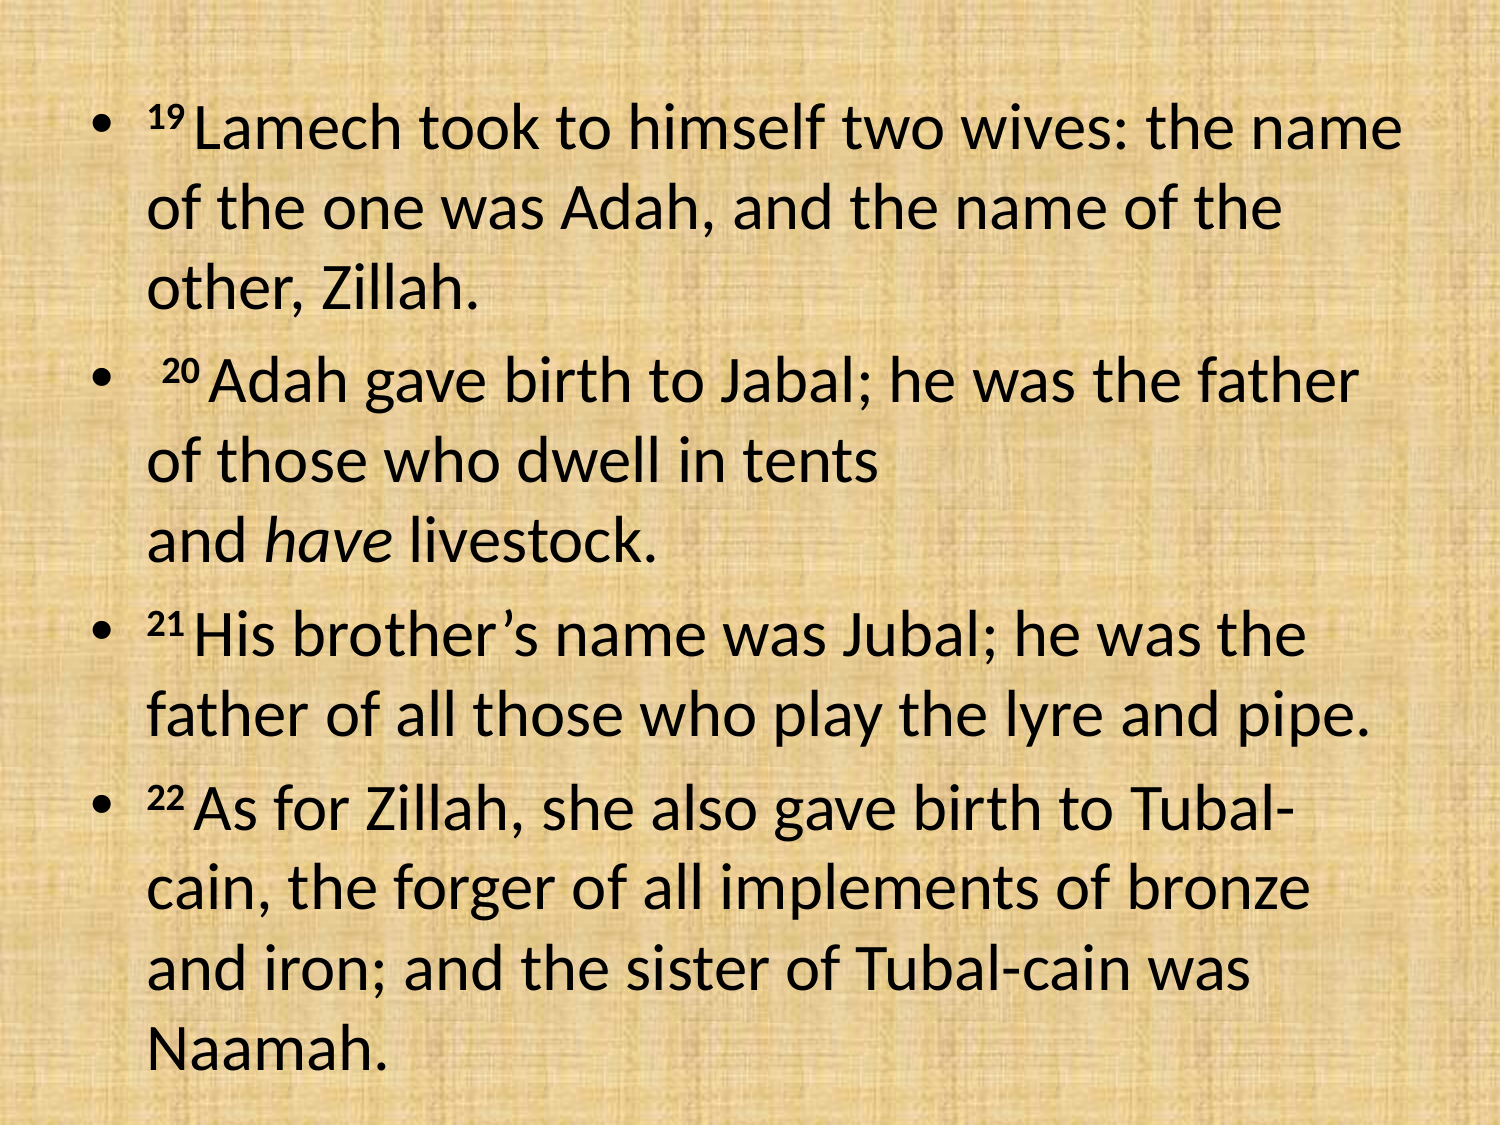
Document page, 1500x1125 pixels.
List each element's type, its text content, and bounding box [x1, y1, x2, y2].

list 19 Lamech took to himself two wives: the name of the one was Adah, and the name of the other, Zillah. 20 Adah gave birth to Jabal; he was the father of those who dwell in tents and have livestock. 21 His brother’s name was Jubal; he was the father of all those who play the lyre and pipe. 22 As for Zillah, she also gave birth to Tubal-cain, the forger of all implements of bronze and iron; and the sister of Tubal-cain was Naamah. [75, 75, 1425, 1100]
picture [0, 0, 1500, 1125]
